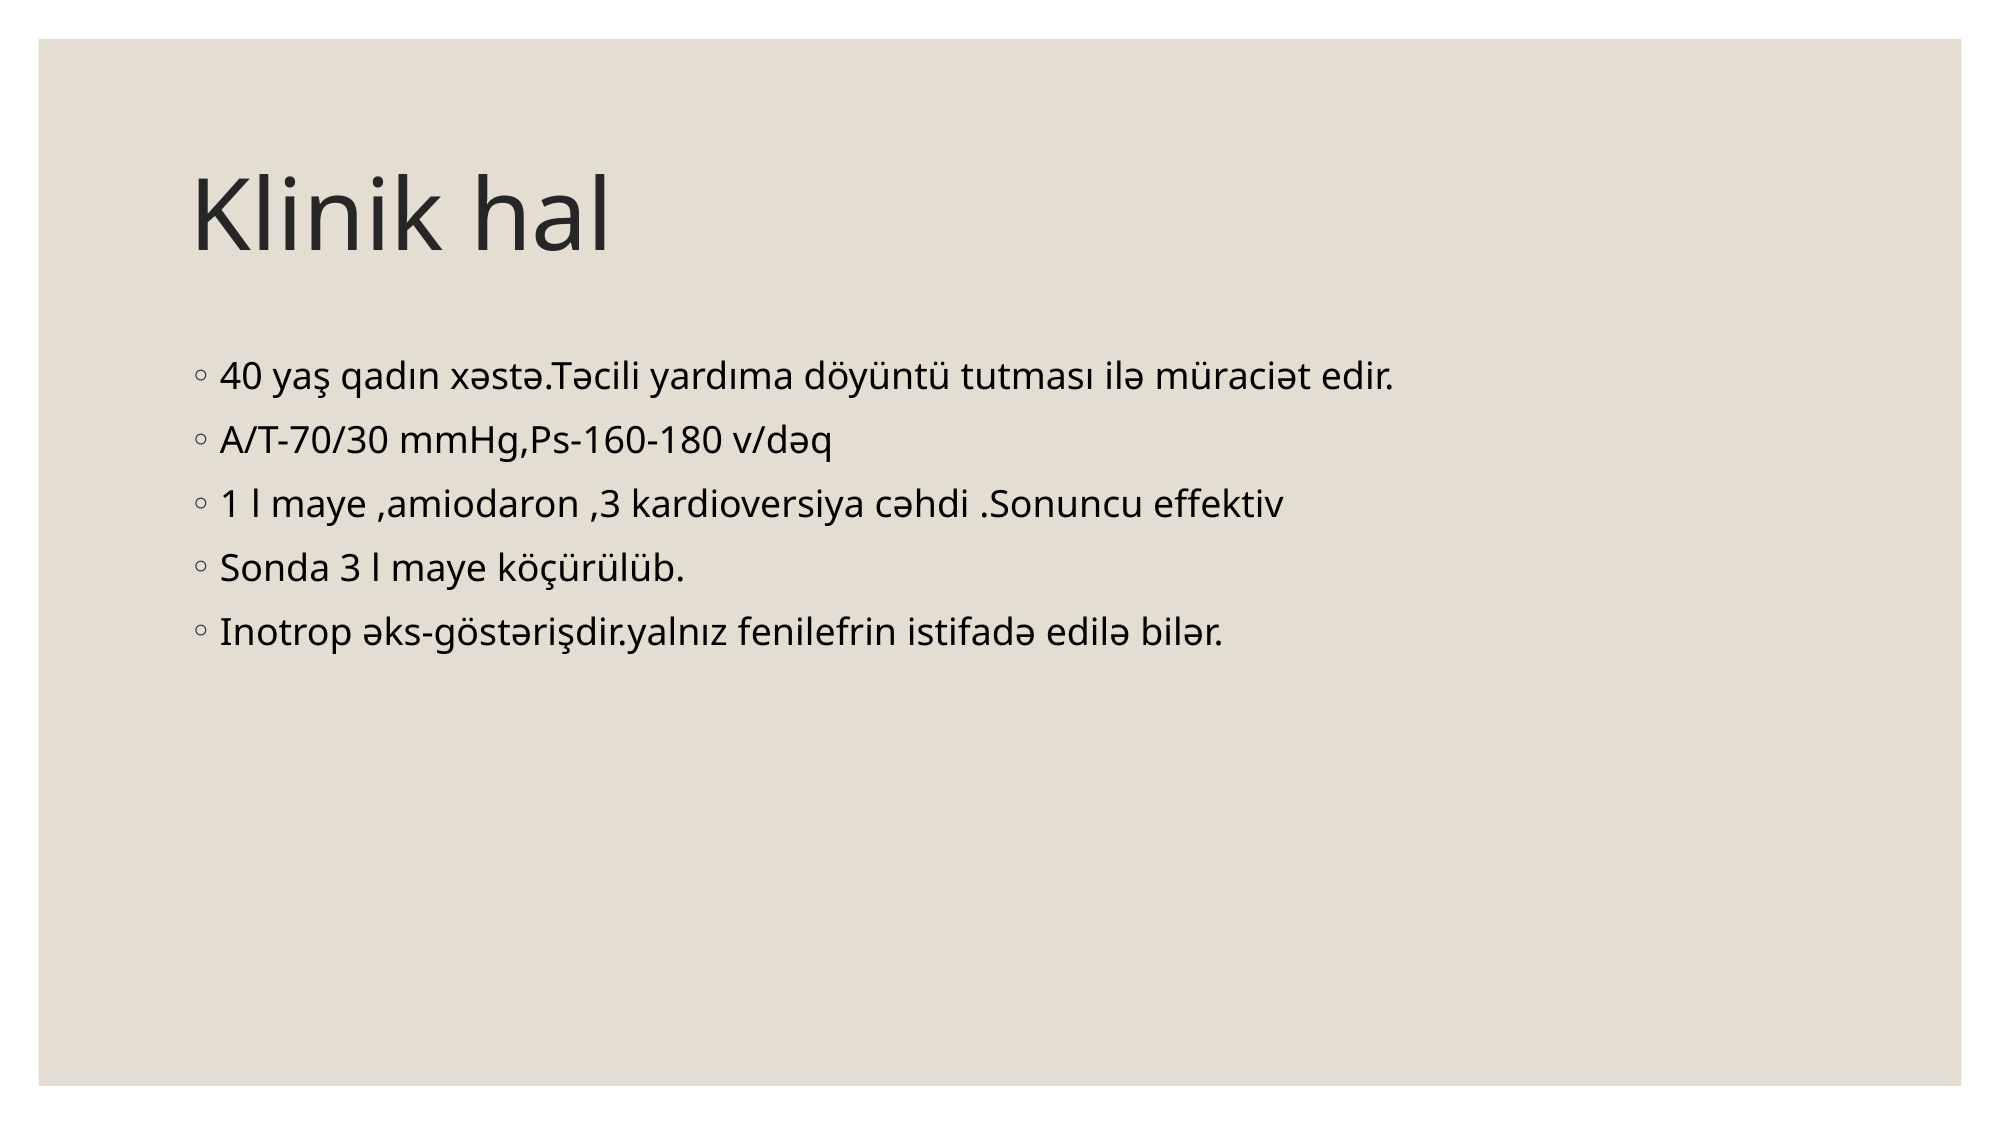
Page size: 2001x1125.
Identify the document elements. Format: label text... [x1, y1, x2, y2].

title Klinik hal [174, 105, 1825, 331]
list 40 yaş qadın xəstə.Təcili yardıma döyüntü tutması ilə müraciət edir. A/T-70/30 mmHg,Ps-160-180 v/dəq 1 l maye ,amiodaron ,3 kardioversiya cəhdi .Sonuncu effektiv Sonda 3 l maye köçürülüb. Inotrop əks-göstərişdir.yalnız fenilefrin istifadə edilə bilər. [174, 345, 1825, 990]
